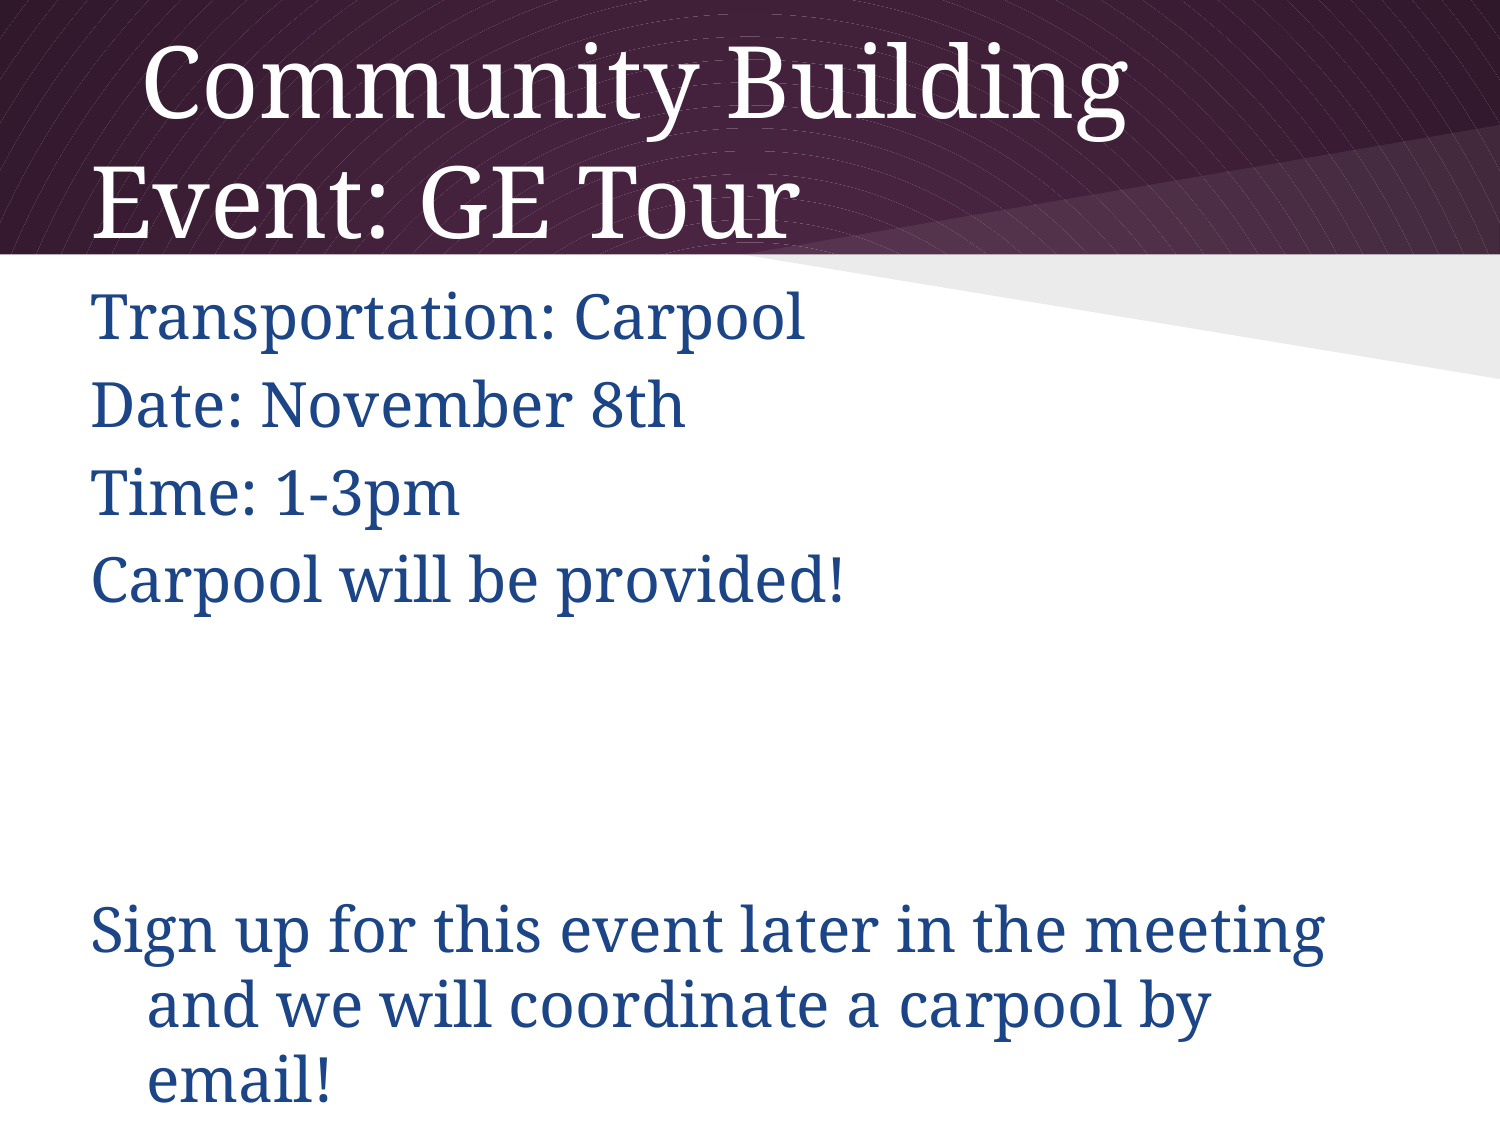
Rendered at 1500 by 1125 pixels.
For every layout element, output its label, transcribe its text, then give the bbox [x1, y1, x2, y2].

title Community Building Event: GE Tour [75, 45, 1425, 233]
list Transportation: Carpool Date: November 8th Time: 1-3pm Carpool will be provided! Sign up for this event later in the meeting and we will coordinate a carpool by email! [75, 262, 1425, 1078]
